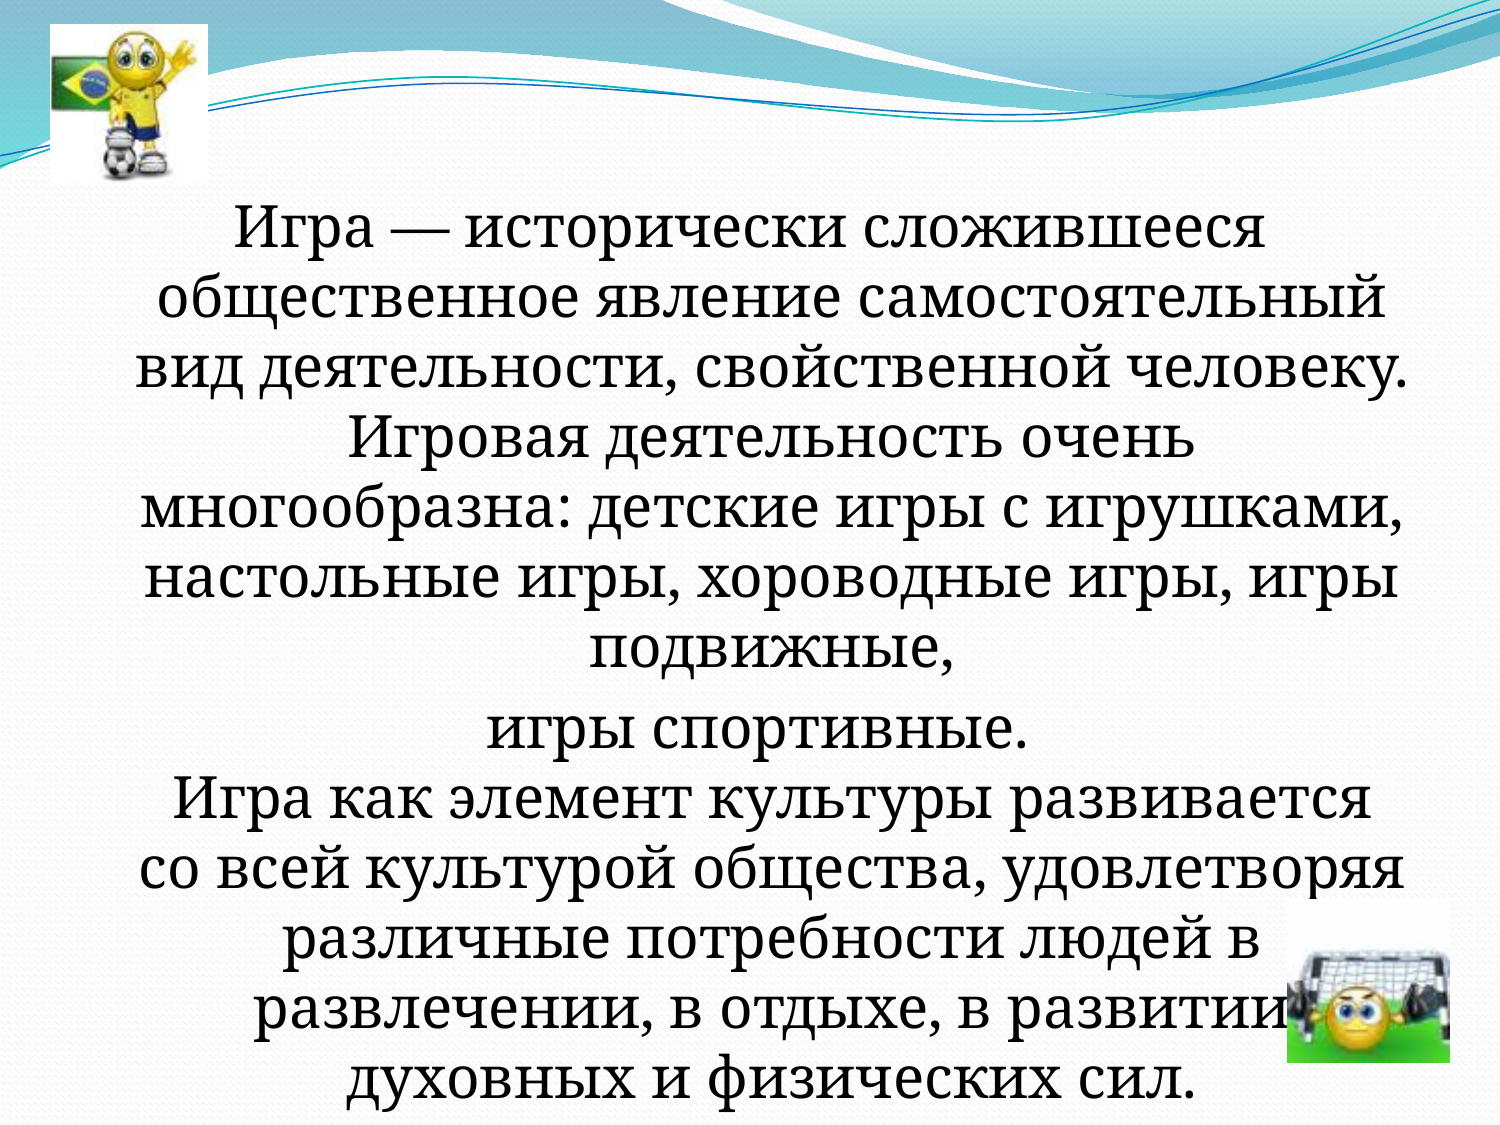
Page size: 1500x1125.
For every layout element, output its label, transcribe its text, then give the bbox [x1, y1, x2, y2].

picture [49, 24, 209, 183]
picture [1287, 899, 1451, 1063]
list Игра — исторически сложившееся общественное явление самостоятельный вид деятельности, свойственной человеку. Игровая деятельность очень многообразна: детские игры с игрушками, настольные игры, хороводные игры, игры подвижные, игры спортивные. Игра как элемент культуры развивается со всей культурой общества, удовлетворяя различные потребности людей в развлечении, в отдыхе, в развитии духовных и физических сил. [74, 99, 1426, 1076]
